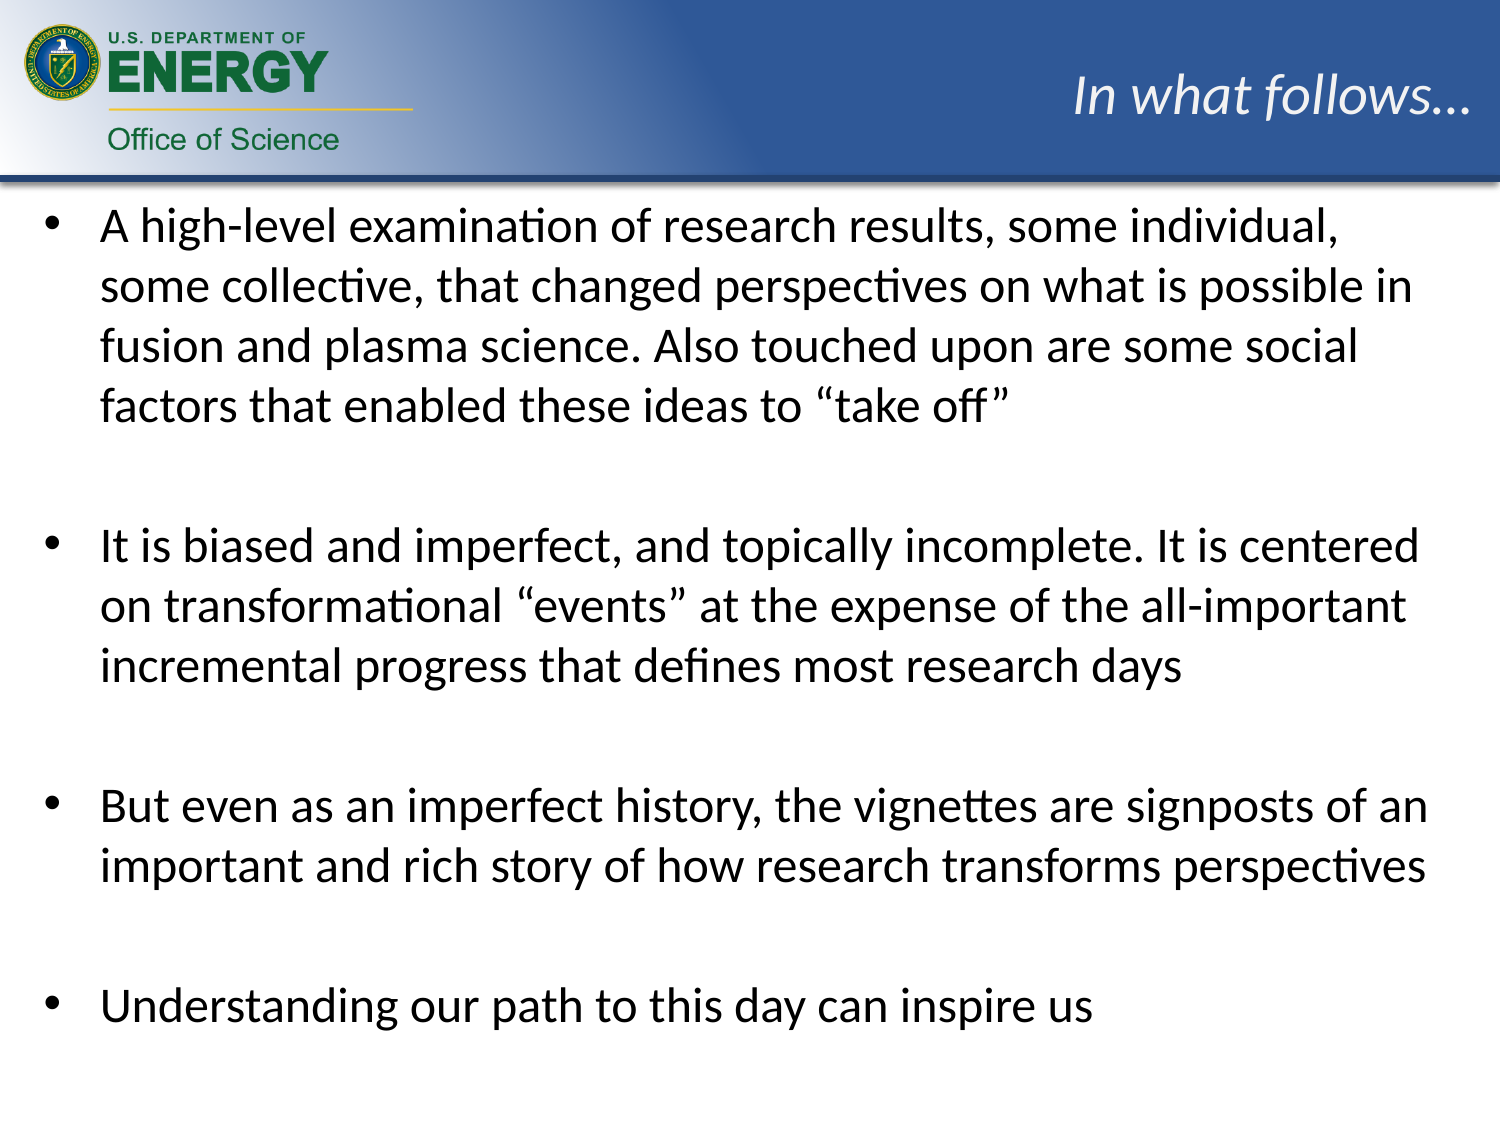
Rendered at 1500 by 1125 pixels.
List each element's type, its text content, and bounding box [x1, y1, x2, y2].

picture [24, 24, 412, 150]
title In what follows… [412, 22, 1488, 160]
list A high-level examination of research results, some individual, some collective, that changed perspectives on what is possible in fusion and plasma science. Also touched upon are some social factors that enabled these ideas to “take off” It is biased and imperfect, and topically incomplete. It is centered on transformational “events” at the expense of the all-important incremental progress that defines most research days But even as an imperfect history, the vignettes are signposts of an important and rich story of how research transforms perspectives Understanding our path to this day can inspire us [28, 185, 1466, 928]
